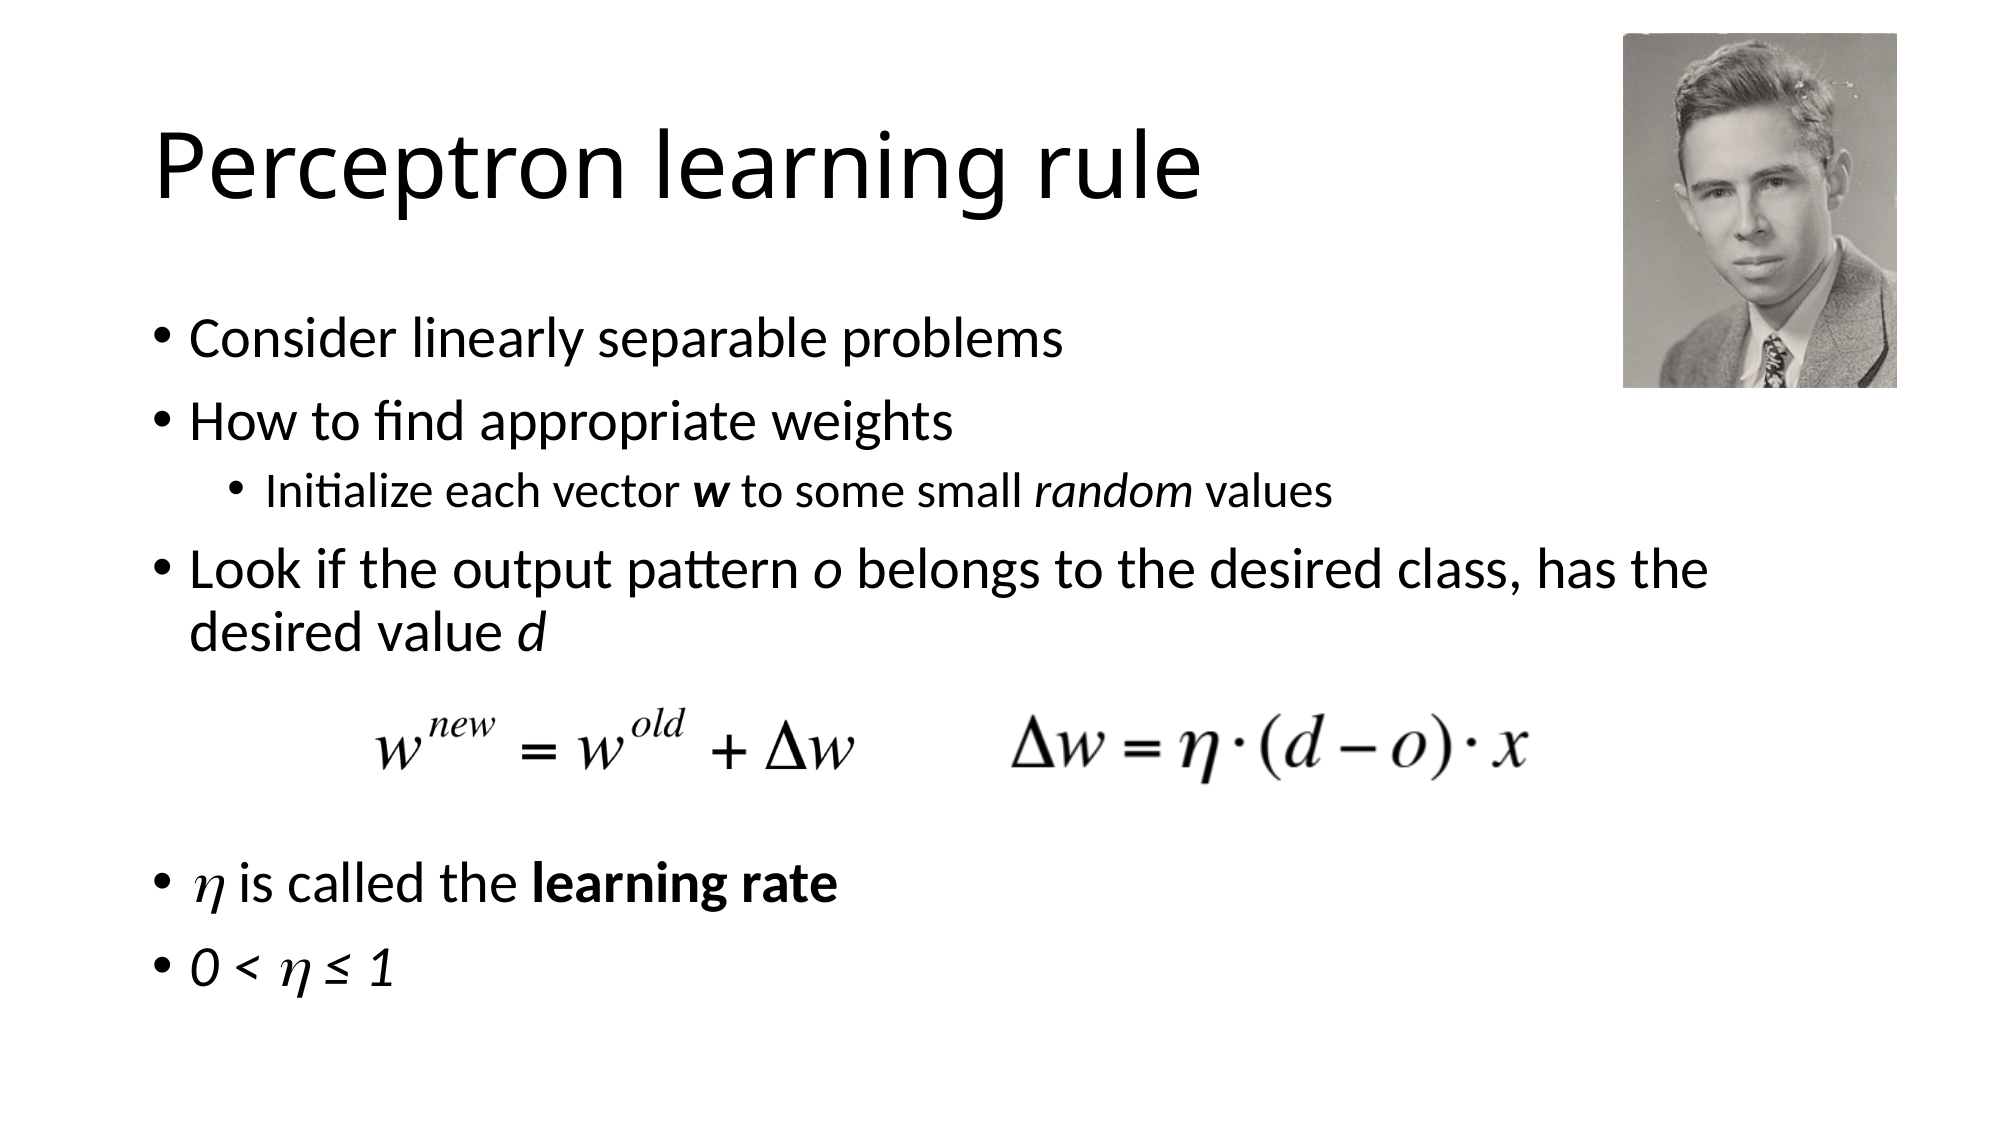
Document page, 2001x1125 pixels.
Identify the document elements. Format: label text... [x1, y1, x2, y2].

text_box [362, 696, 863, 775]
list Consider linearly separable problems How to find appropriate weights Initialize each vector w to some small random values Look if the output pattern o belongs to the desired class, has the desired value d  is called the learning rate 0 <  ≤ 1 [137, 299, 1863, 1014]
title Perceptron learning rule [137, 59, 1622, 278]
picture [999, 696, 1538, 797]
picture [1622, 33, 1897, 389]
